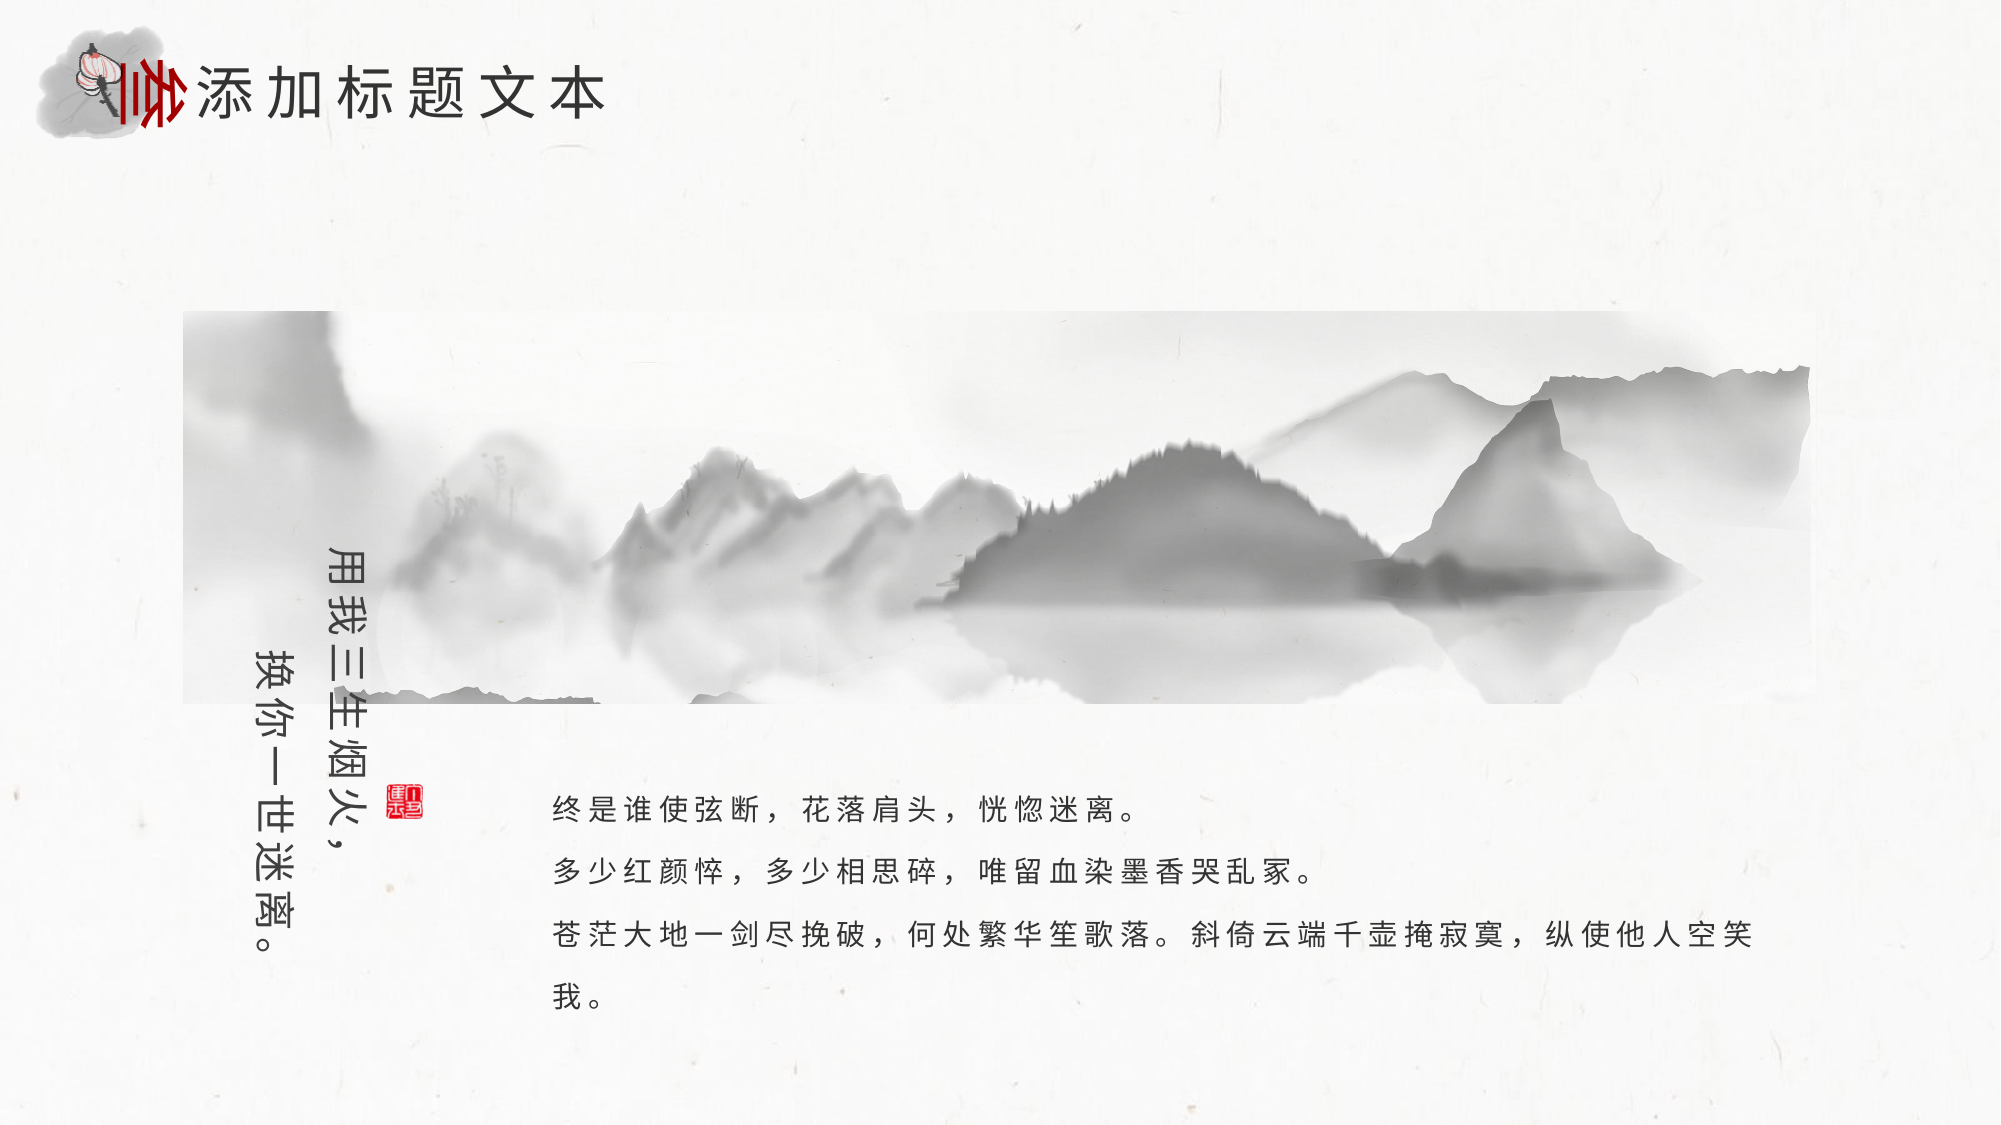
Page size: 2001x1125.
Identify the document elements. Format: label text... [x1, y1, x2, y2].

text_box 添加标题文本 [207, 56, 700, 134]
text_box 终是谁使弦断，花落肩头，恍惚迷离。 多少红颜悴，多少相思碎，唯留血染墨香哭乱冢。 苍茫大地一剑尽挽破，何处繁华笙歌落。斜倚云端千壶掩寂寞，纵使他人空笑我。 [537, 756, 1798, 1022]
text_box [0, 0, 2000, 1125]
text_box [34, 24, 207, 140]
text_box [183, 311, 1817, 704]
text_box 用我三生烟火， 换你一世迷离。 [227, 704, 405, 1007]
picture [386, 784, 423, 819]
